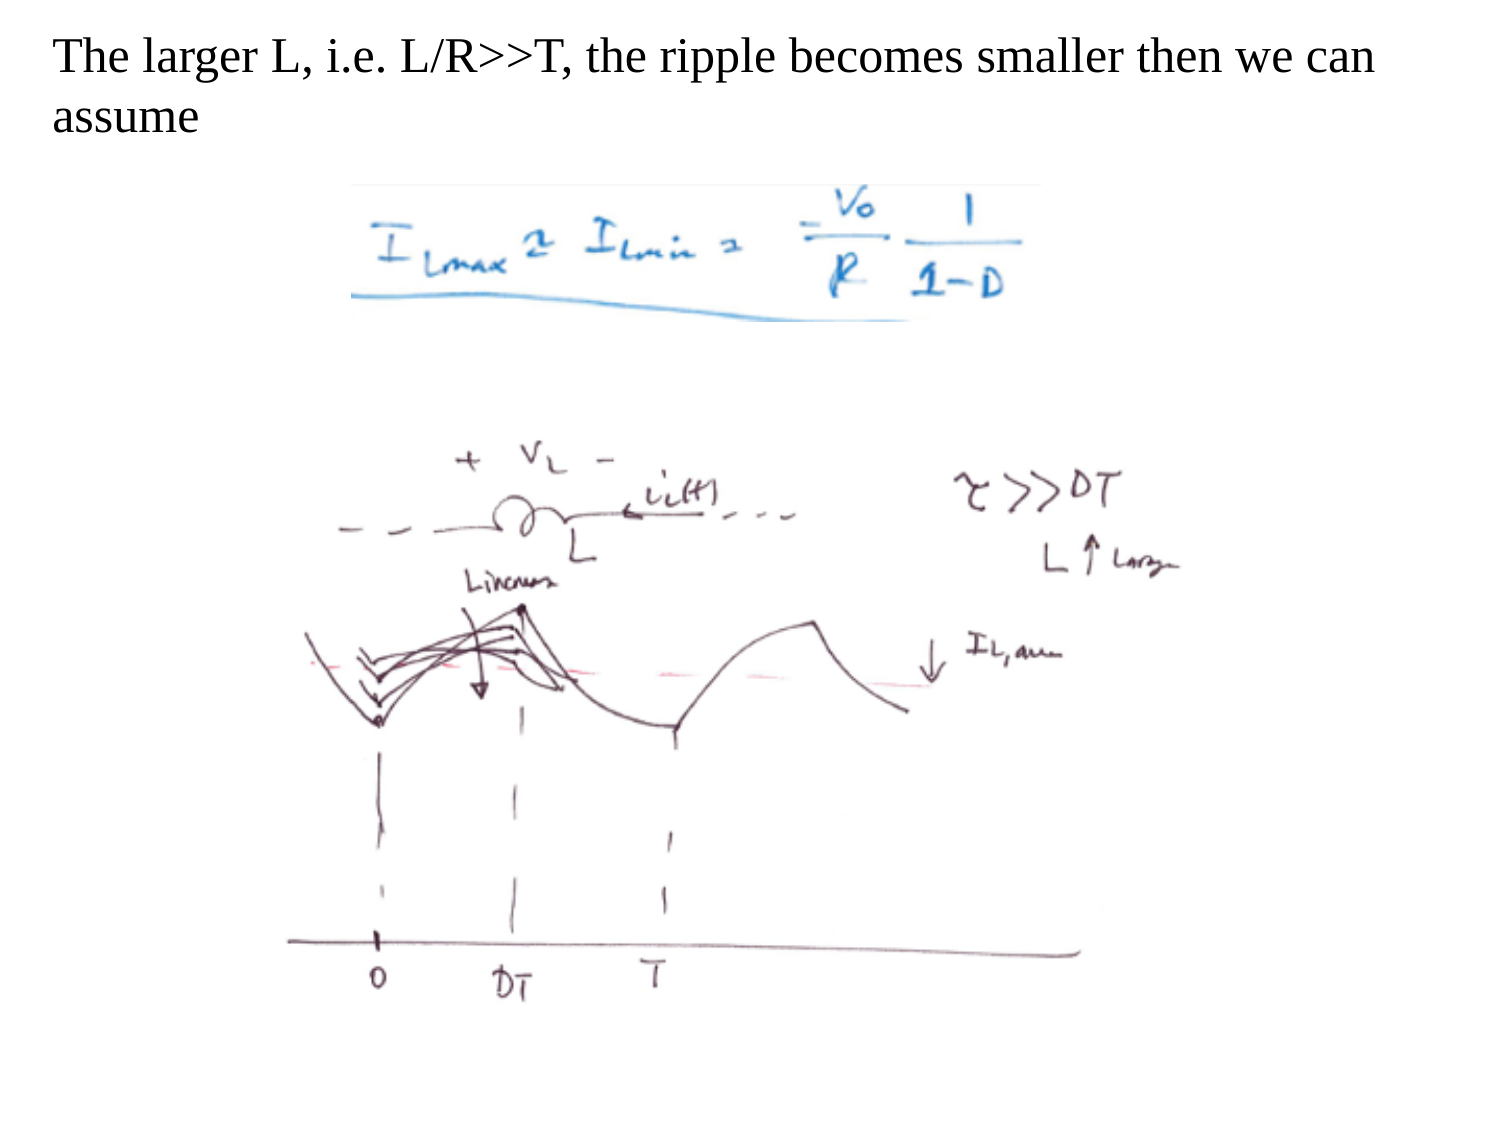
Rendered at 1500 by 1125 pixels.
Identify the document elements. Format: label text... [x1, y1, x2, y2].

picture [249, 387, 1194, 1042]
picture [351, 183, 1042, 322]
text_box The larger L, i.e. L/R>>T, the ripple becomes smaller then we can assume [37, 15, 1500, 210]
